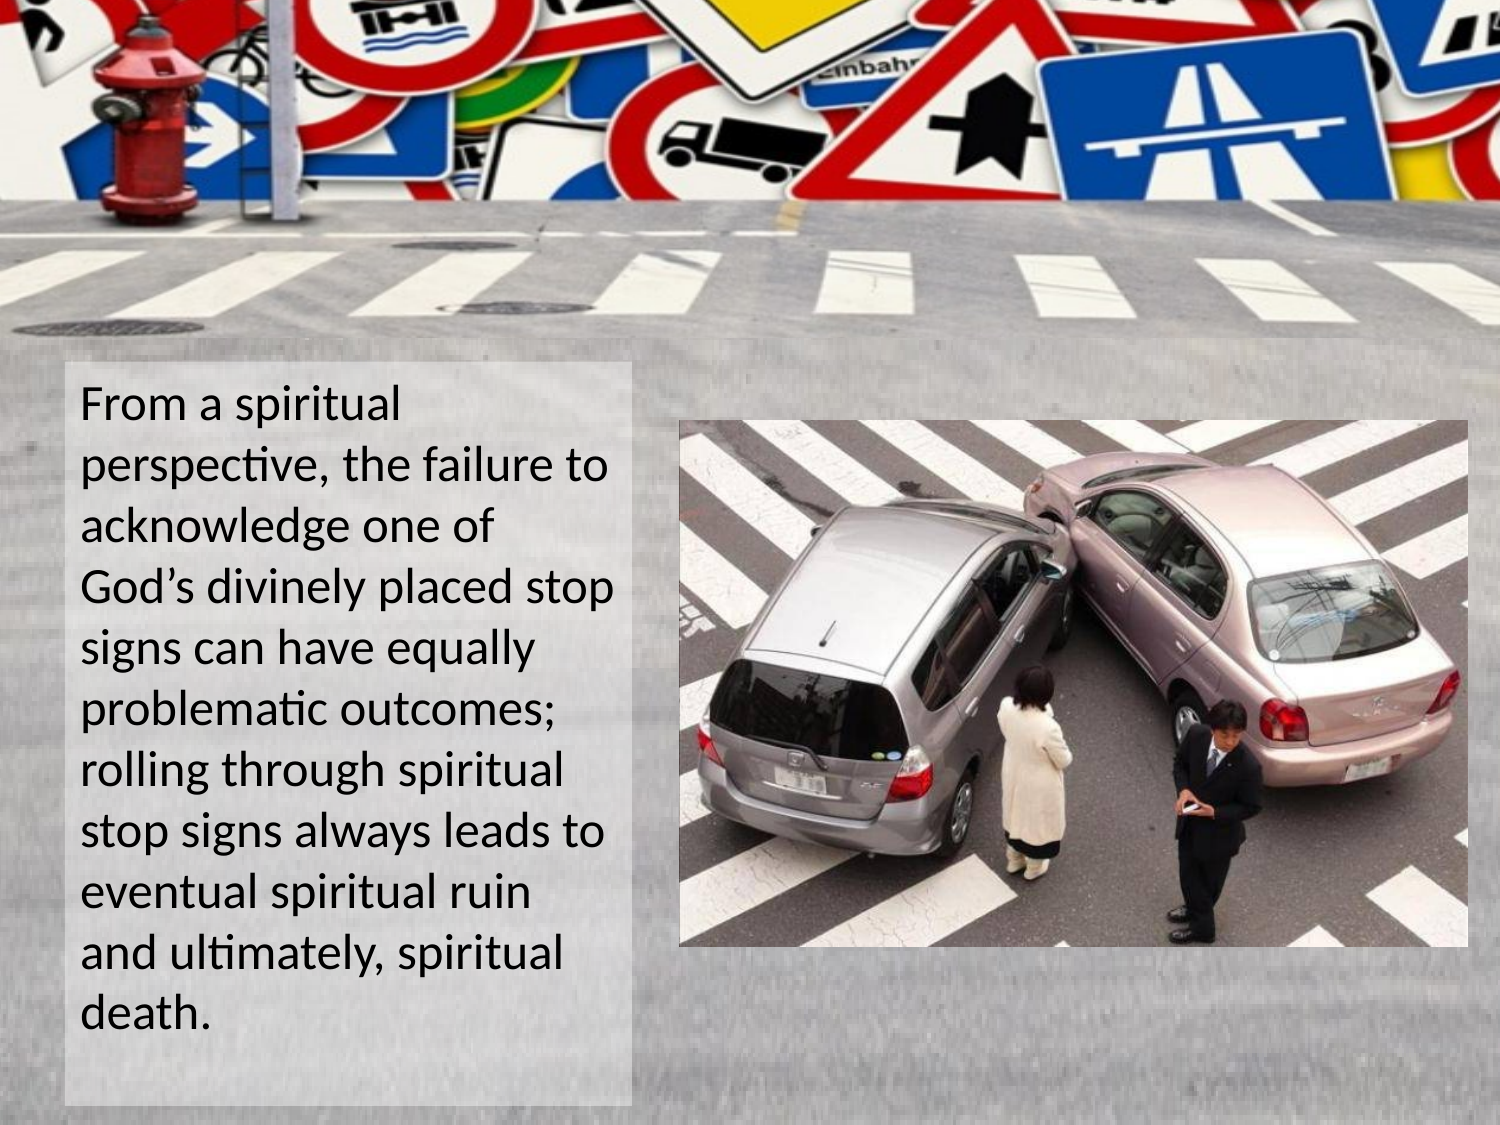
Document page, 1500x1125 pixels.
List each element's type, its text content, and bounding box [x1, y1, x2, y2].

list From a spiritual perspective, the failure to acknowledge one of God’s divinely placed stop signs can have equally problematic outcomes; rolling through spiritual stop signs always leads to eventual spiritual ruin and ultimately, spiritual death. [64, 361, 632, 1106]
picture [0, 0, 1500, 1125]
